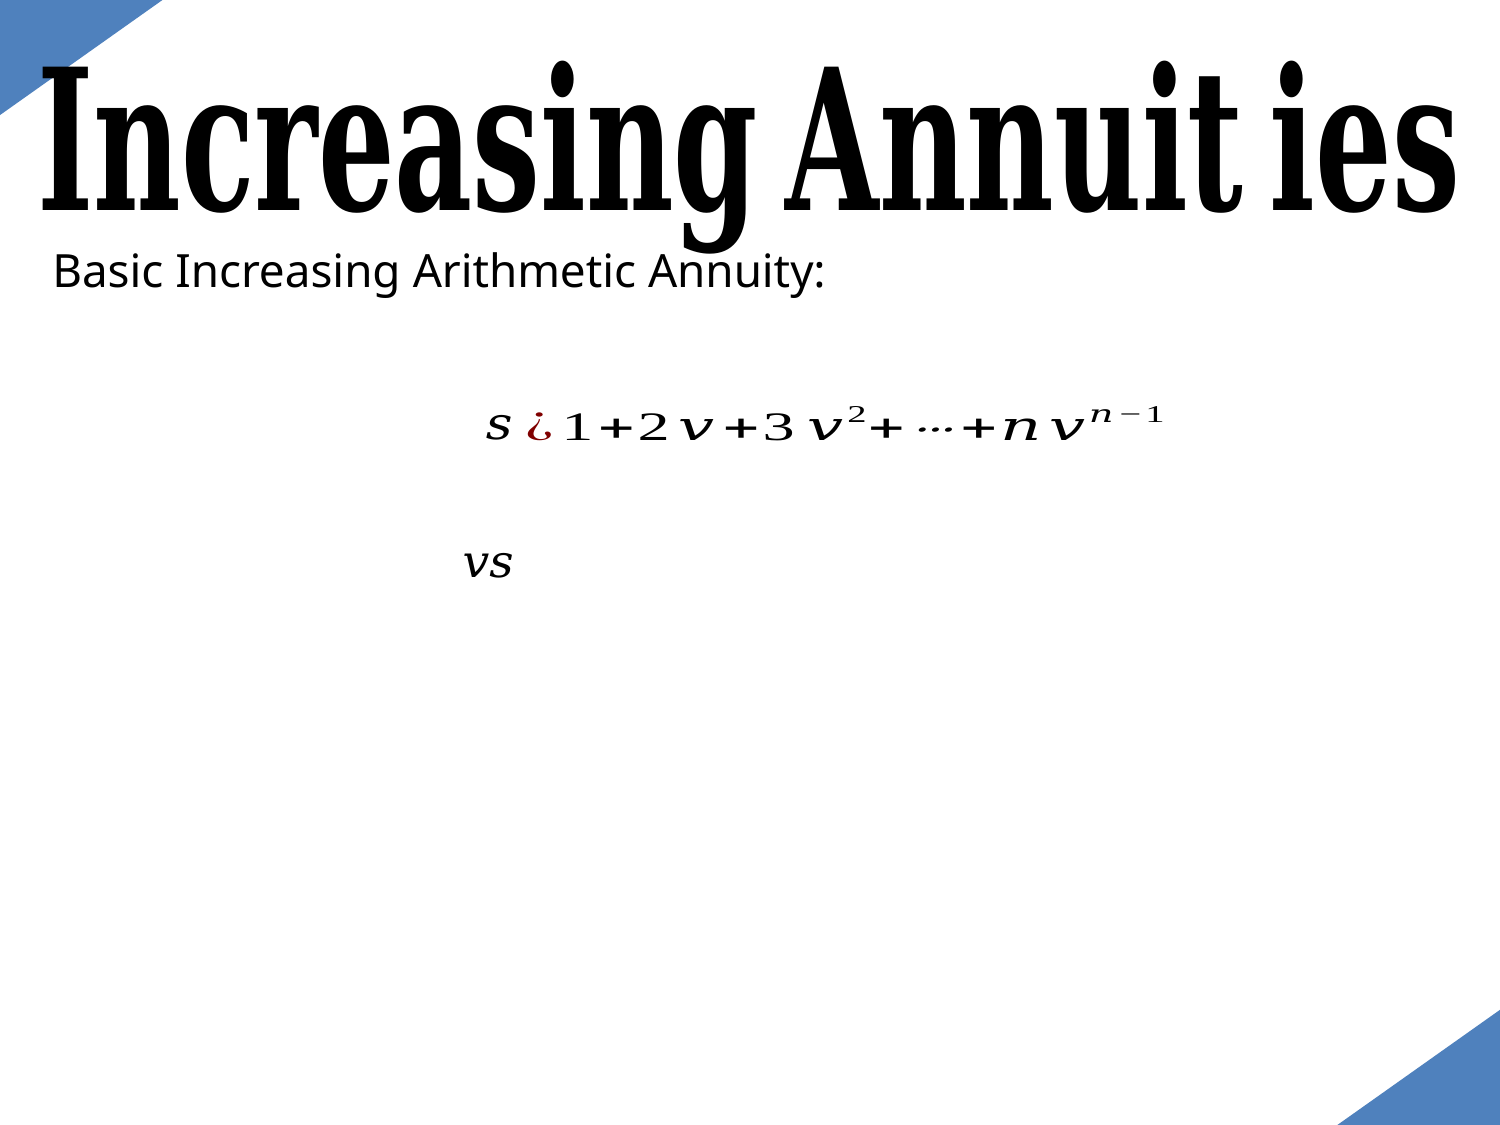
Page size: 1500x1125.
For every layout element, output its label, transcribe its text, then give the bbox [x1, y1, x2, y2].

text_box Basic Increasing Arithmetic Annuity: [0, 234, 1288, 327]
